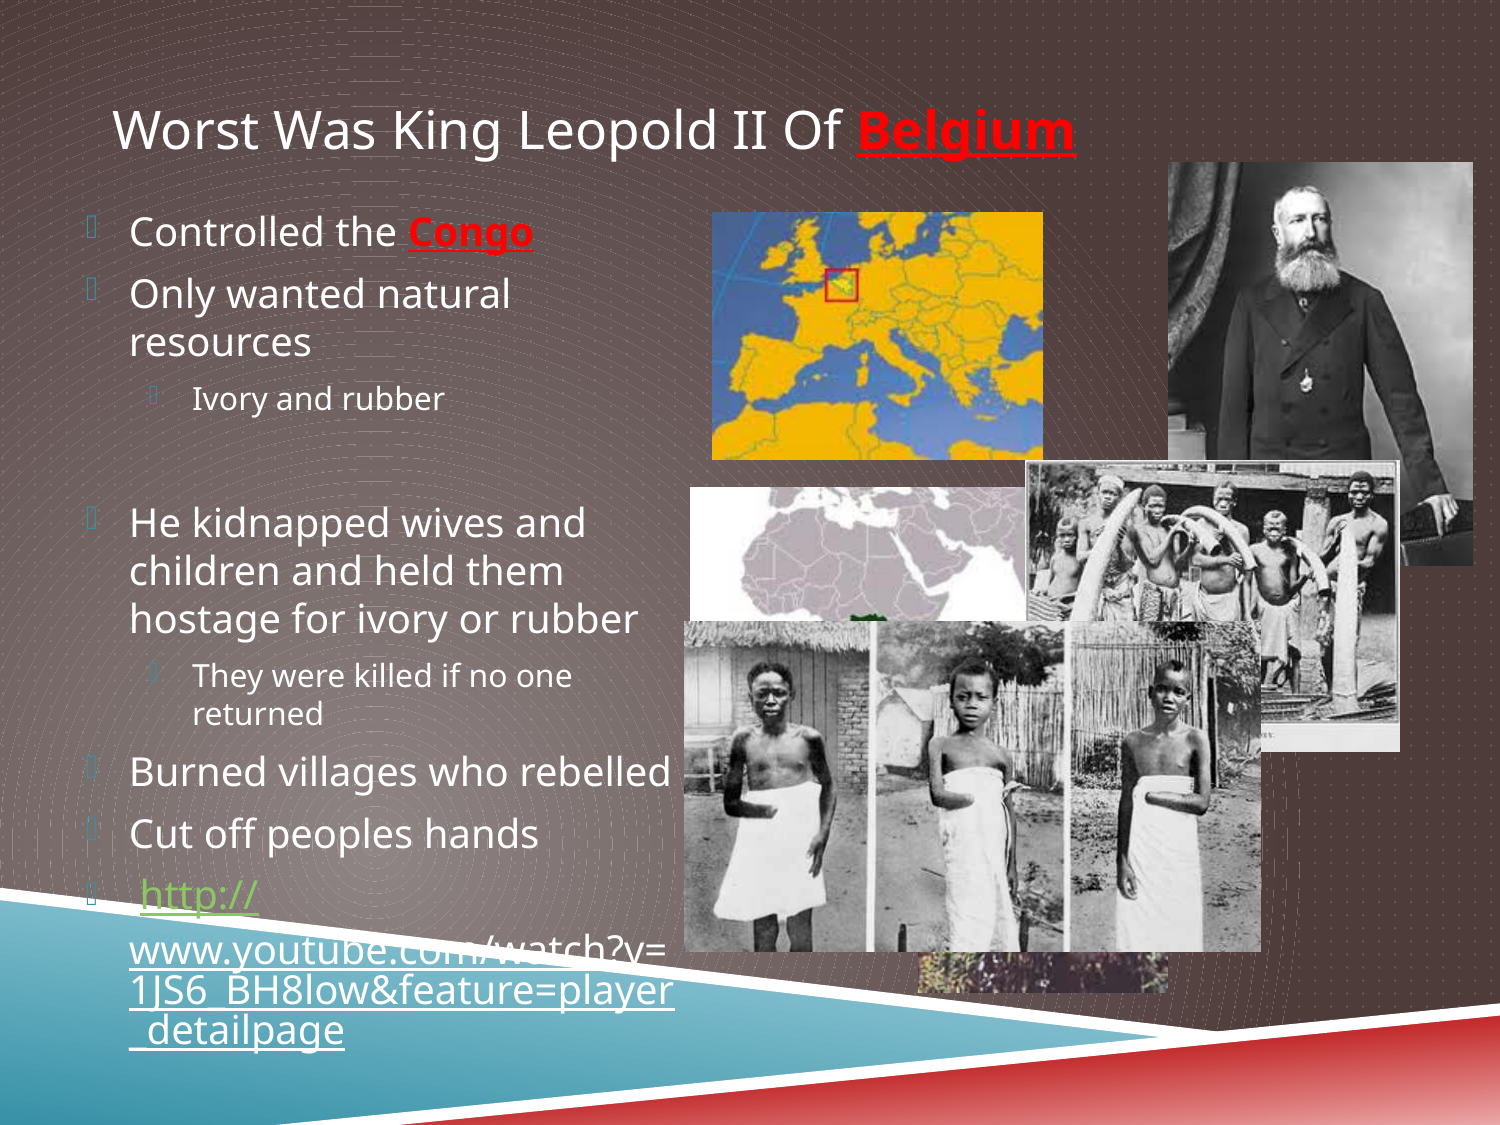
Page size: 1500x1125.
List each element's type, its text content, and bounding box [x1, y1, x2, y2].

title Worst Was King Leopold II Of Belgium [112, 87, 1388, 233]
list Controlled the Congo Only wanted natural resources Ivory and rubber He kidnapped wives and children and held them hostage for ivory or rubber They were killed if no one returned Burned villages who rebelled Cut off peoples hands http://www.youtube.com/watch?v=1JS6_BH8low&feature=player_detailpage [75, 199, 675, 1050]
picture [684, 162, 1473, 993]
